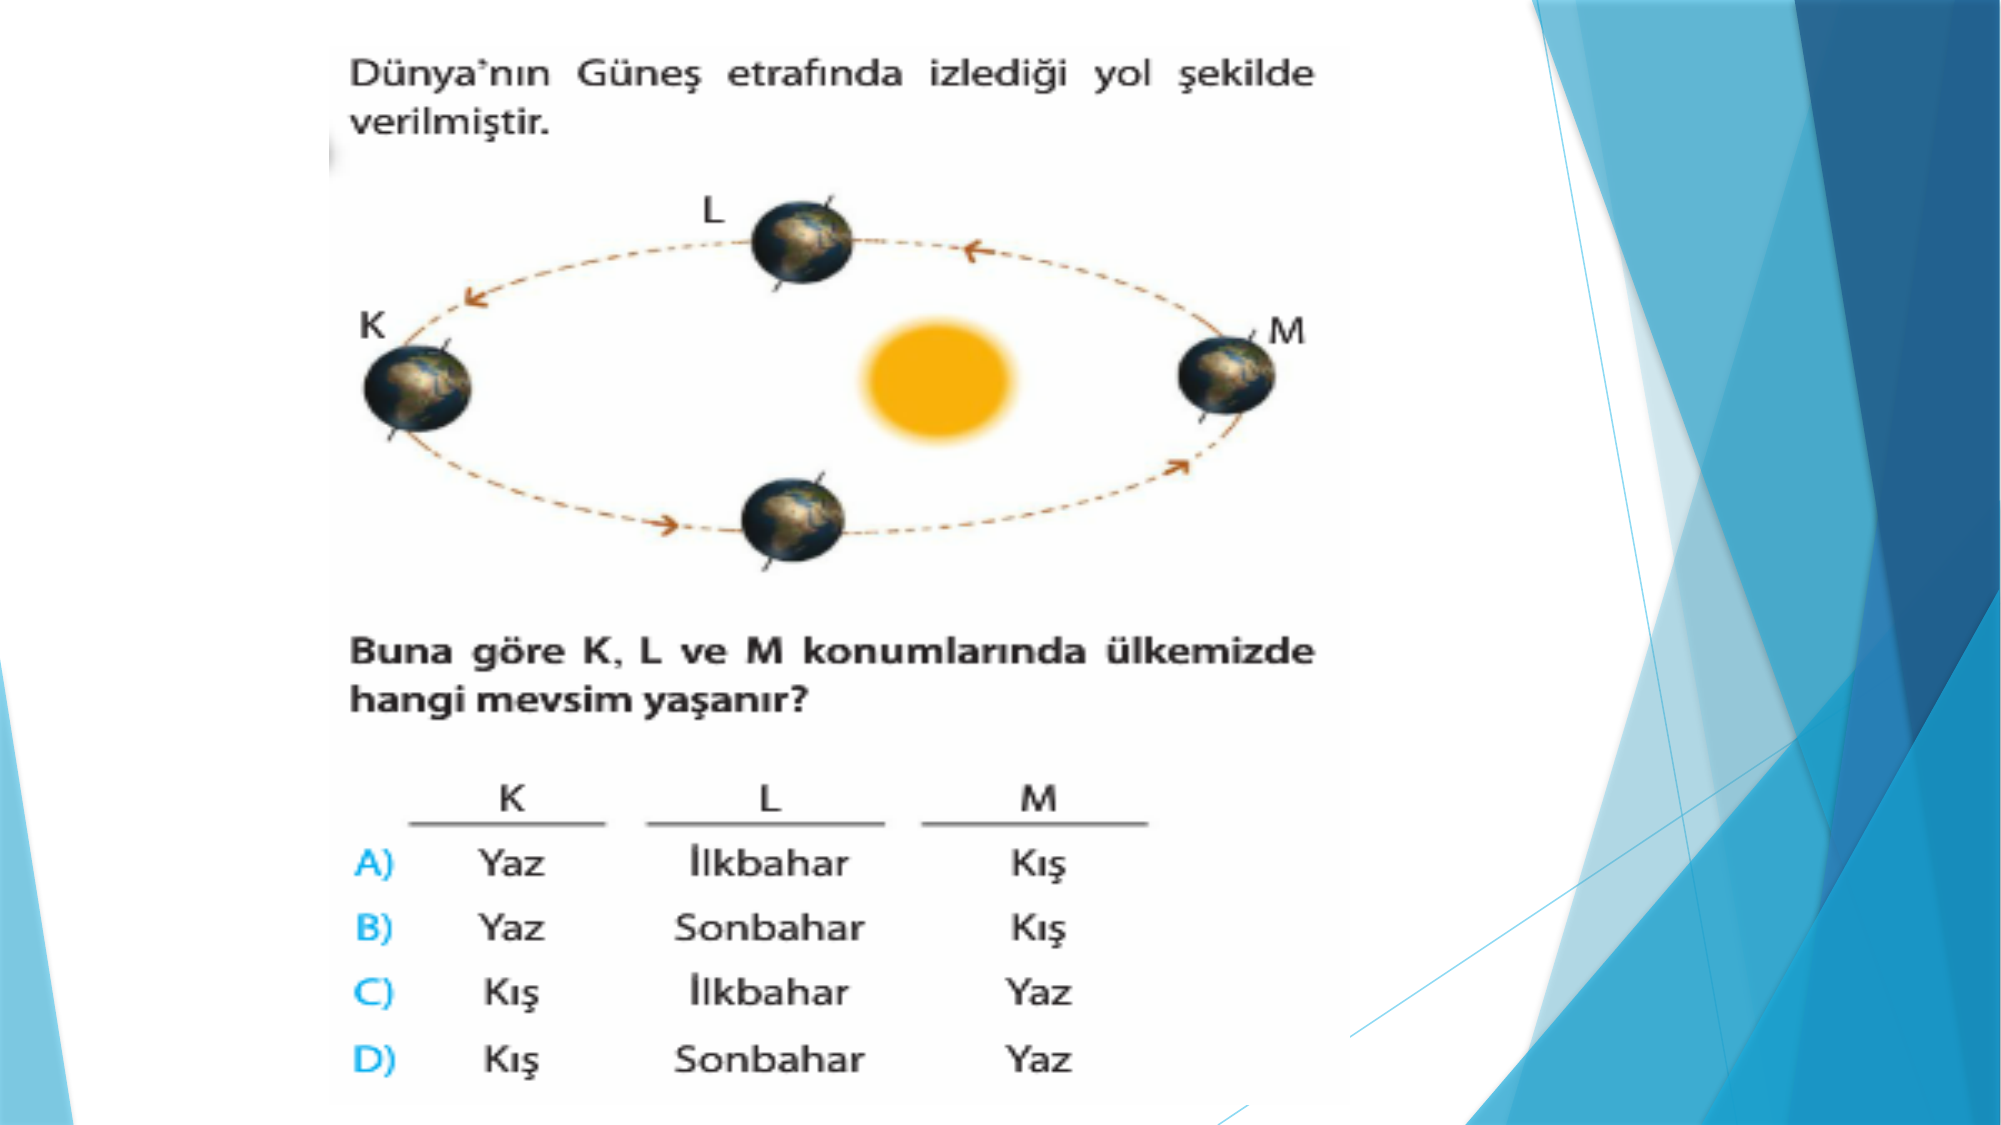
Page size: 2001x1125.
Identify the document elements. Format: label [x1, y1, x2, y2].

list [329, 45, 1351, 1105]
